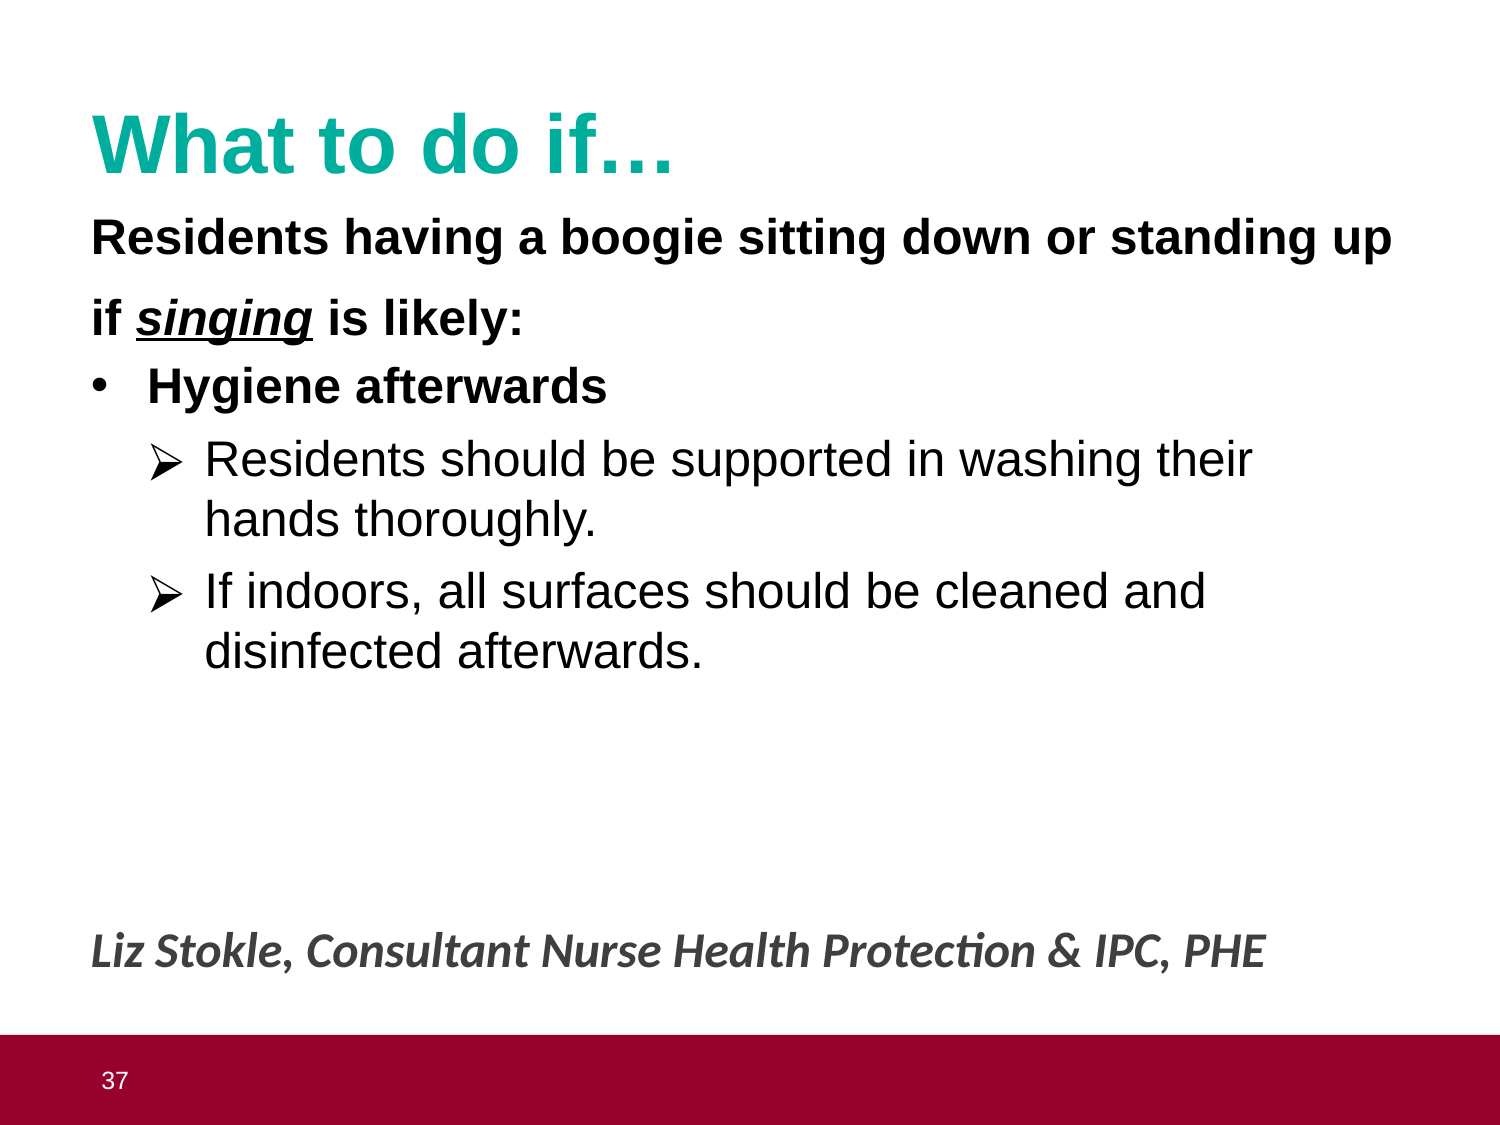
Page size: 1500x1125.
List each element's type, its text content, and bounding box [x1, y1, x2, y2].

slide_number 37 [0, 1034, 1500, 1125]
list Residents having a boogie sitting down or standing up if singing is likely: Hygiene afterwards Residents should be supported in washing their hands thoroughly. If indoors, all surfaces should be cleaned and disinfected afterwards. Liz Stokle, Consultant Nurse Health Protection & IPC, PHE Liz Stokle, Consultant Nurse Health Protection & IPC, PHE [90, 196, 1399, 888]
title What to do if… [92, 90, 1410, 197]
